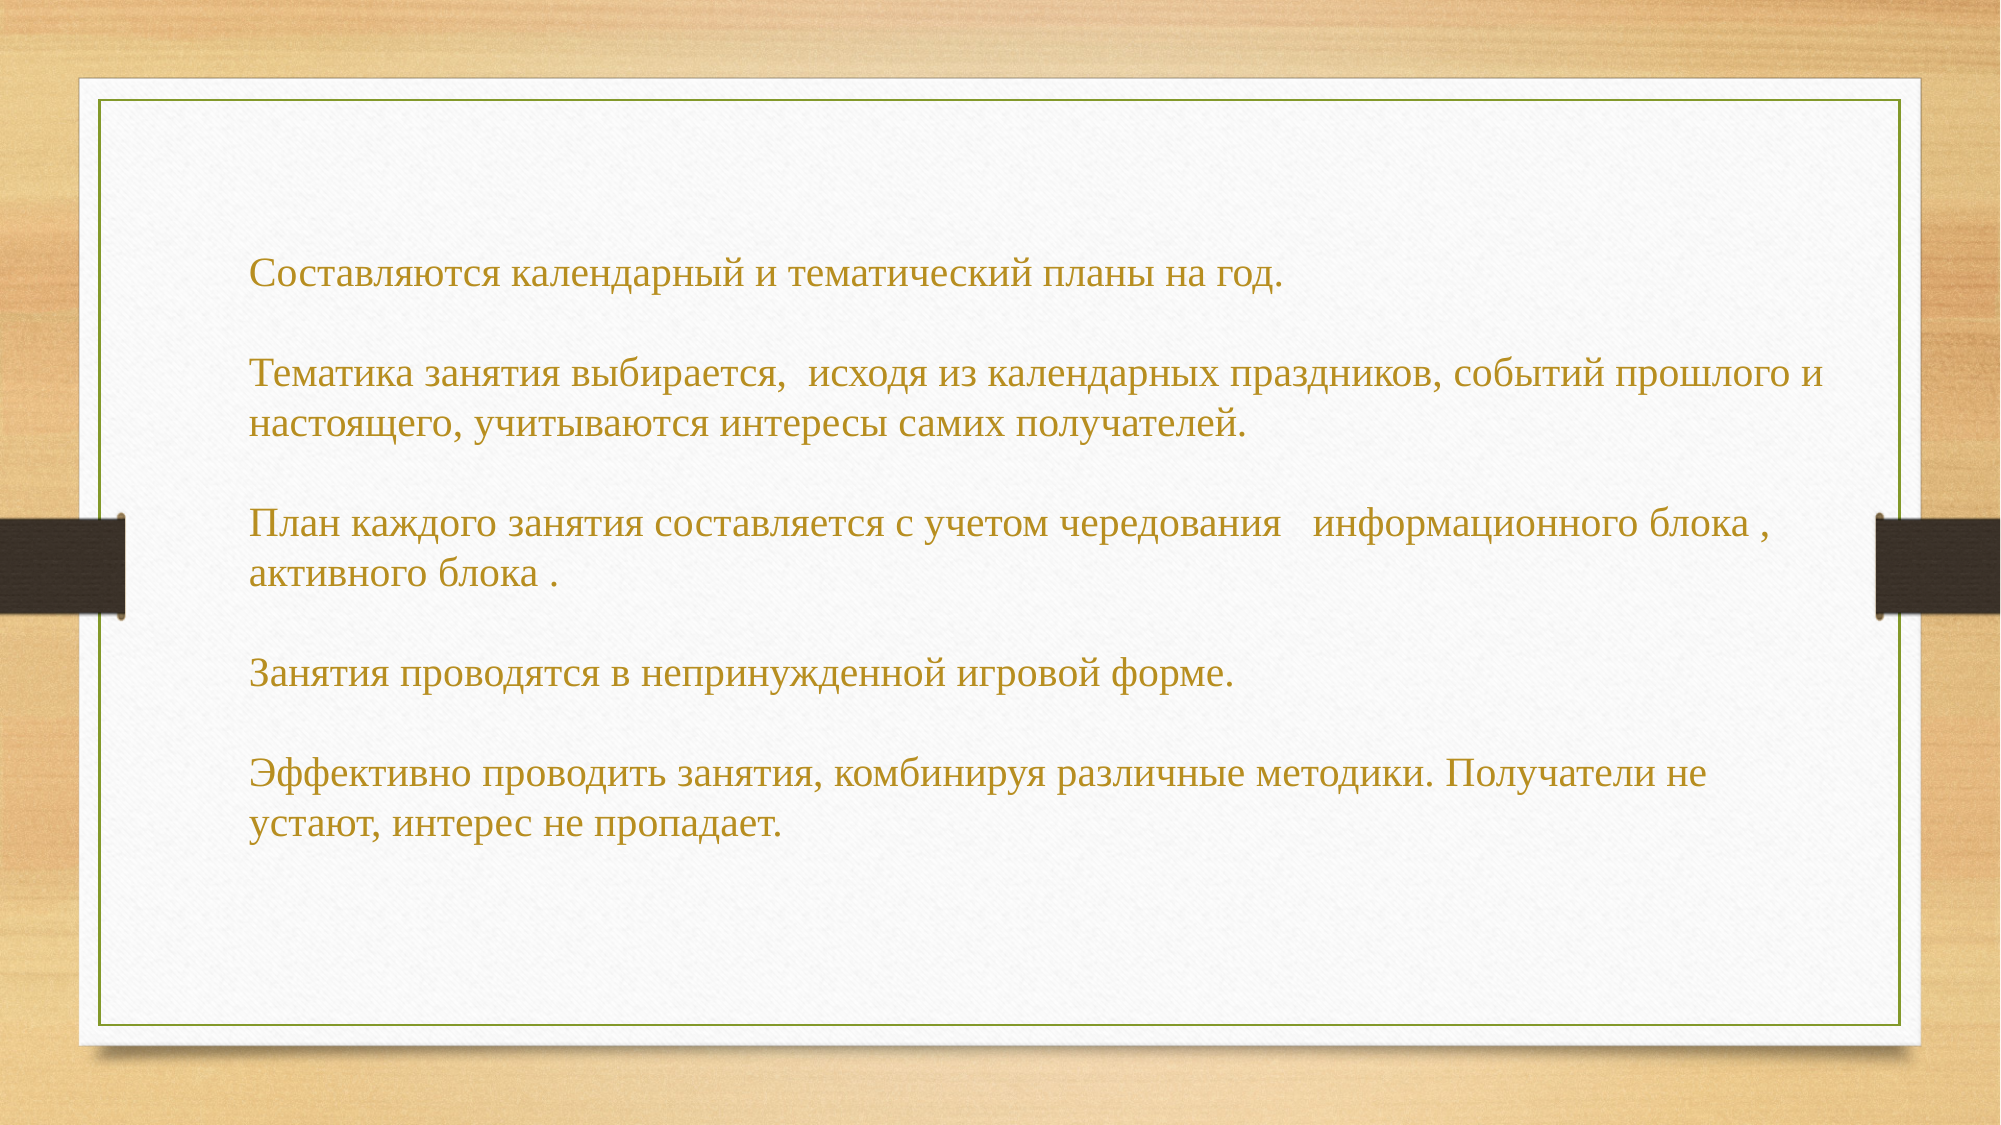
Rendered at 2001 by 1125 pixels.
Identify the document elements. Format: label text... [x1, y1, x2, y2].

text_box Составляются календарный и тематический планы на год. Тематика занятия выбирается, исходя из календарных праздников, событий прошлого и настоящего, учитываются интересы самих получателей. План каждого занятия составляется с учетом чередования информационного блока , активного блока . Занятия проводятся в непринужденной игровой форме. Эффективно проводить занятия, комбинируя различные методики. Получатели не устают, интерес не пропадает. [234, 236, 1853, 852]
picture [0, 0, 2001, 1125]
